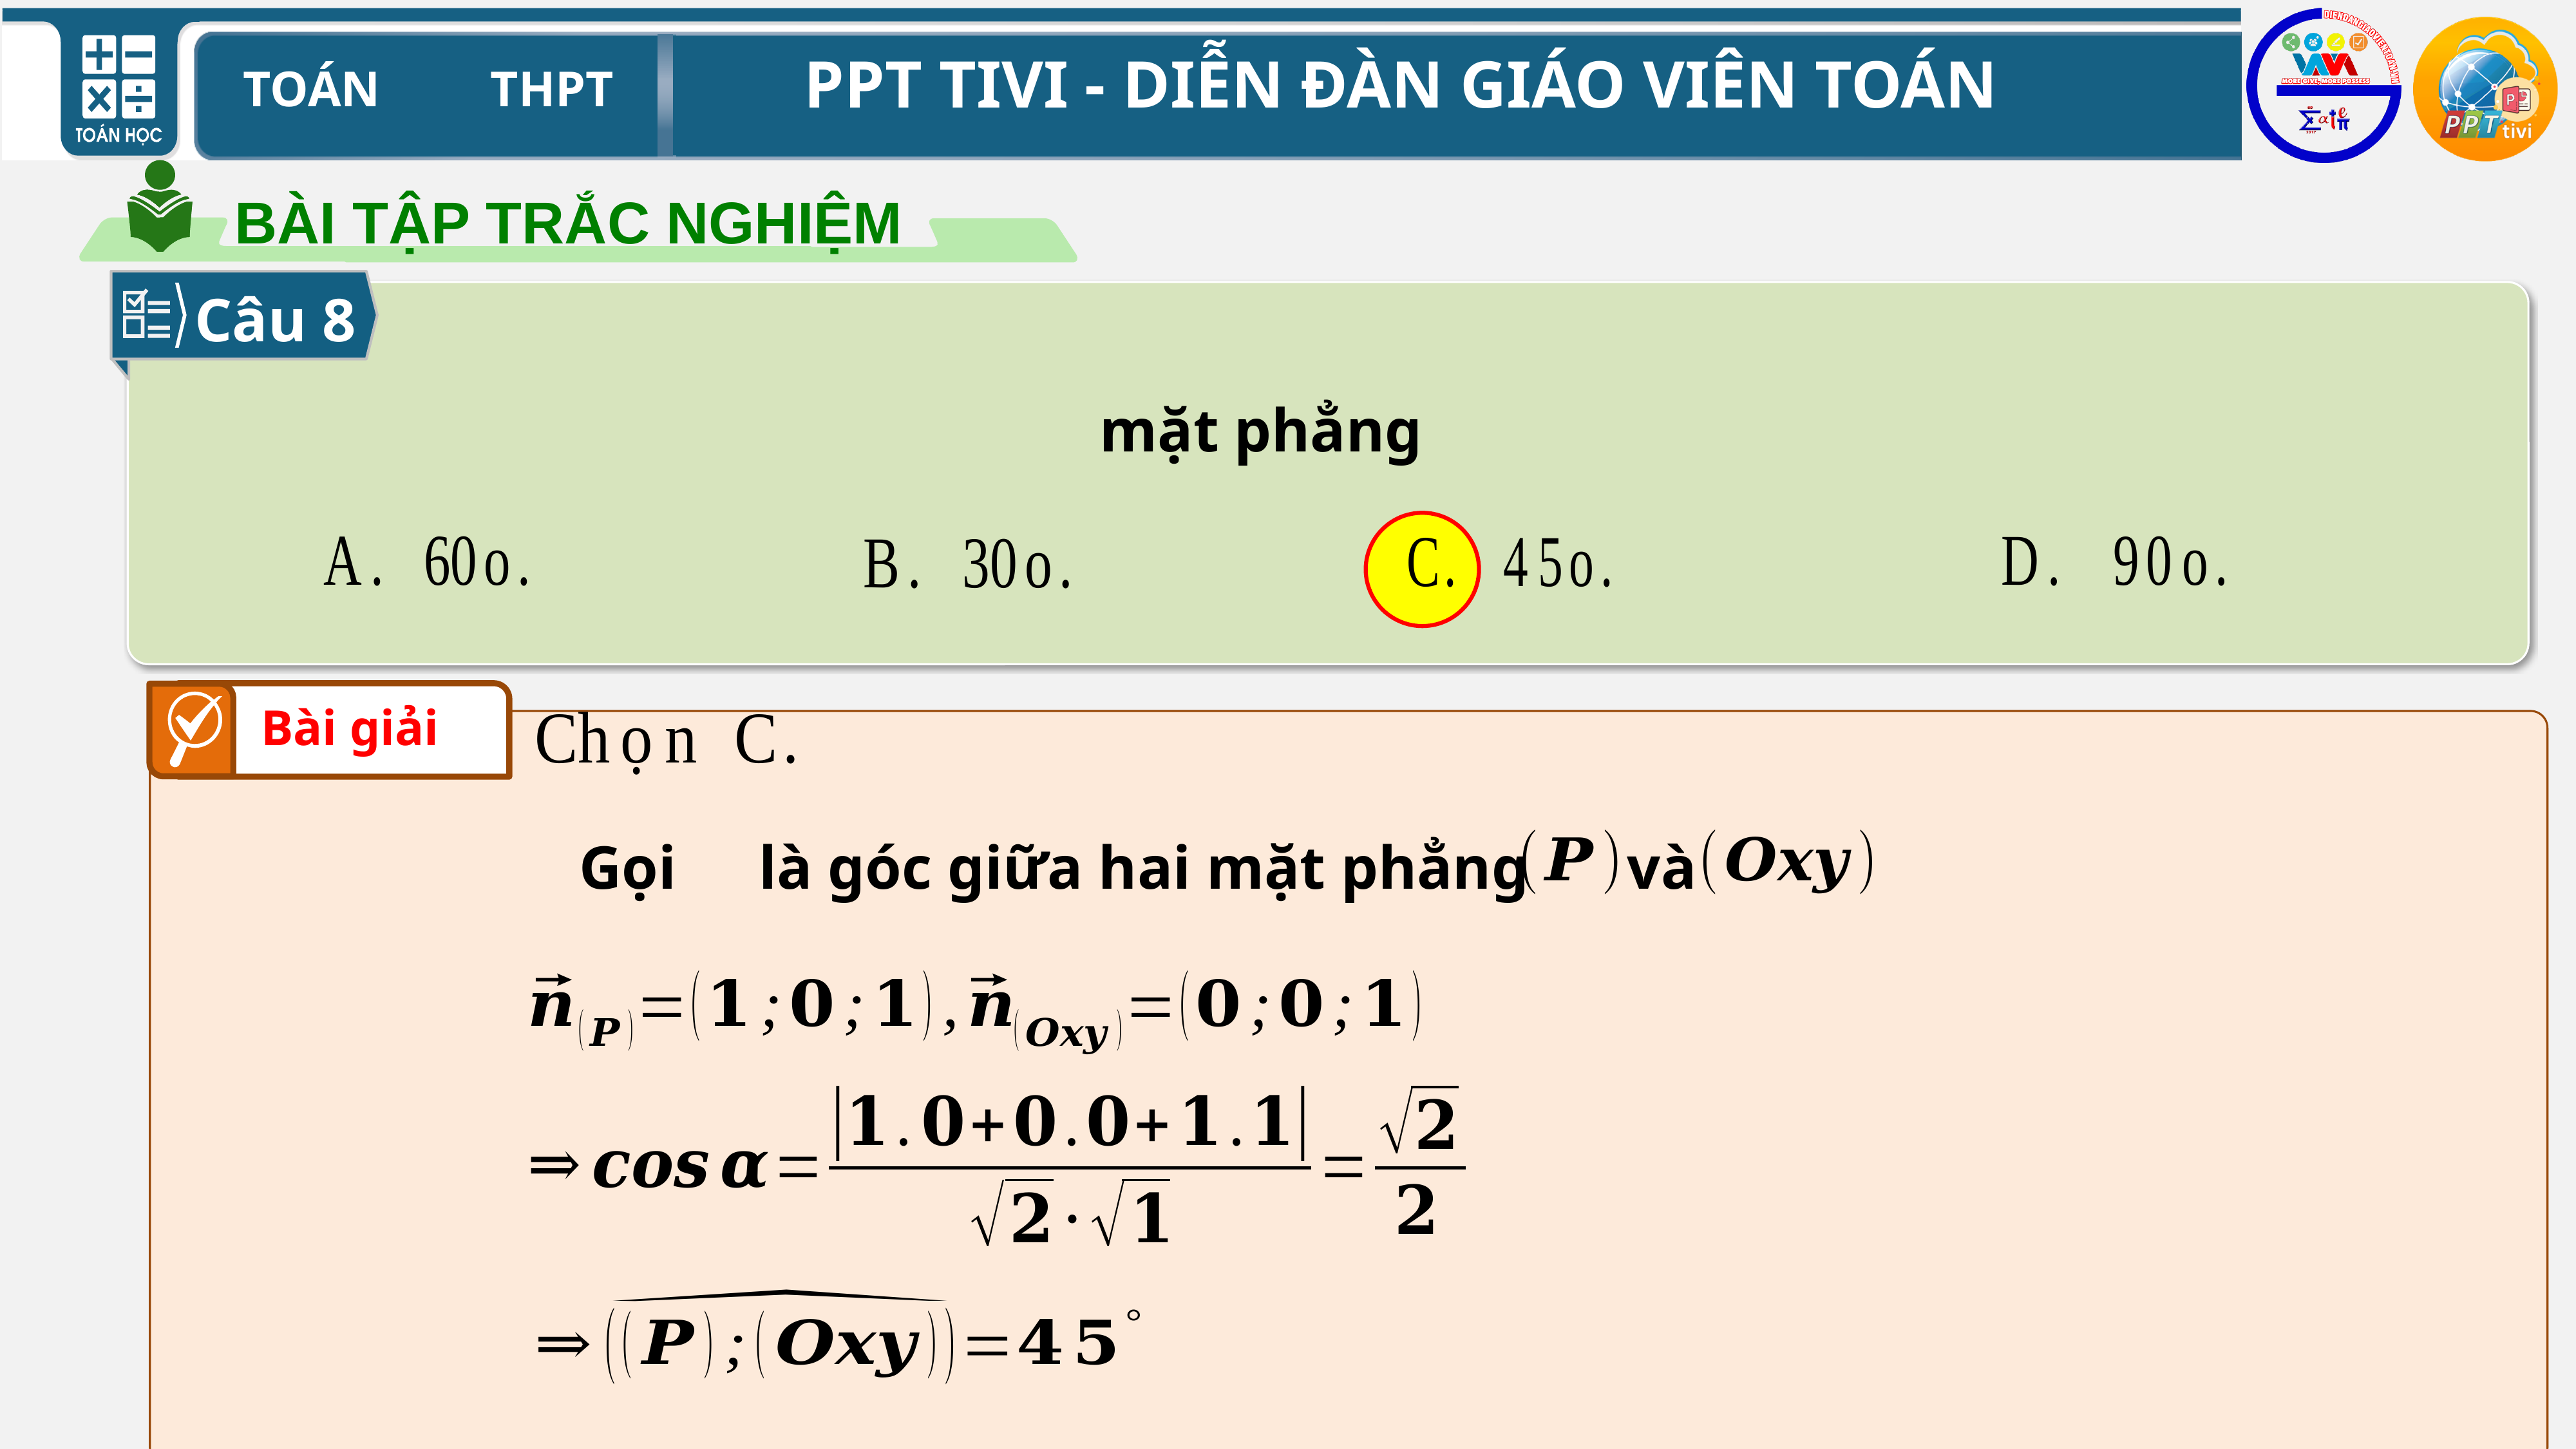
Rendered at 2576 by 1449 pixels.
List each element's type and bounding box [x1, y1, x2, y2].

text_box [149, 683, 2548, 1449]
text_box [77, 160, 1079, 263]
picture [2246, 8, 2401, 163]
picture [2, 22, 2242, 160]
picture [2412, 16, 2558, 162]
text_box [535, 825, 1879, 907]
text_box [111, 270, 2529, 665]
